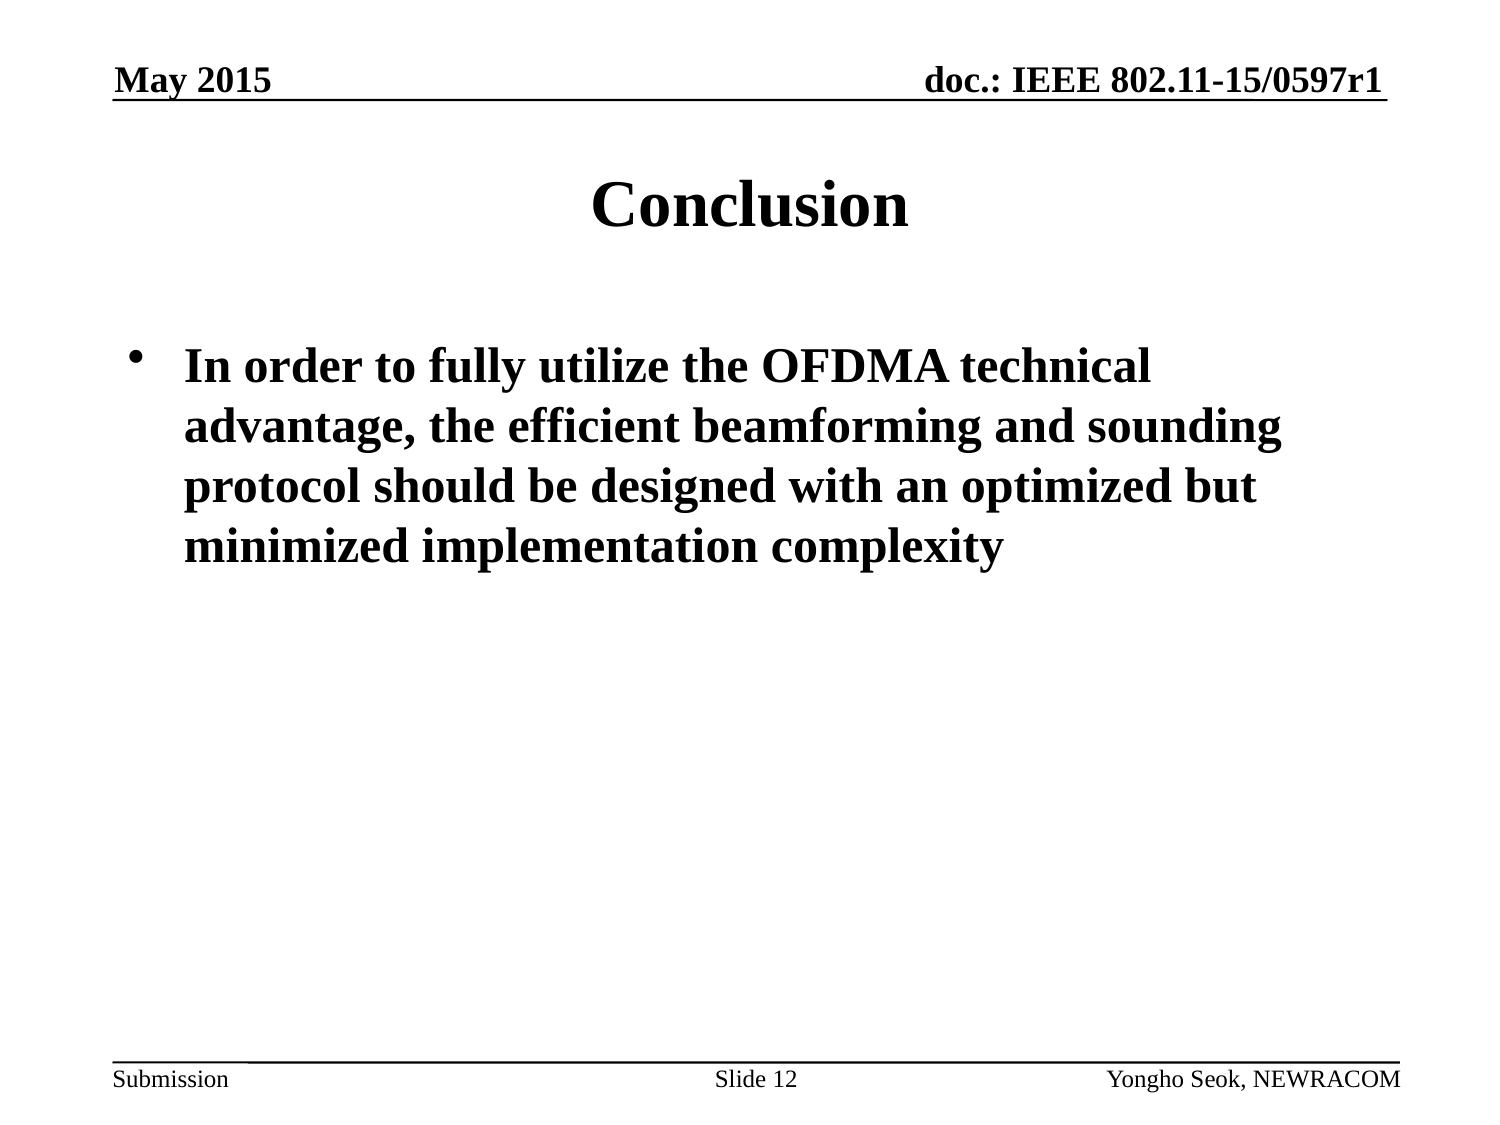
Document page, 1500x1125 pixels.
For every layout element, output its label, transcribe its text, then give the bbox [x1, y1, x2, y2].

title Conclusion [112, 112, 1388, 288]
slide_number Slide 12 [712, 1061, 800, 1093]
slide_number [114, 54, 274, 101]
list In order to fully utilize the OFDMA technical advantage, the efficient beamforming and sounding protocol should be designed with an optimized but minimized implementation complexity [112, 324, 1388, 1001]
footer Yongho Seok, NEWRACOM [1099, 1061, 1402, 1093]
